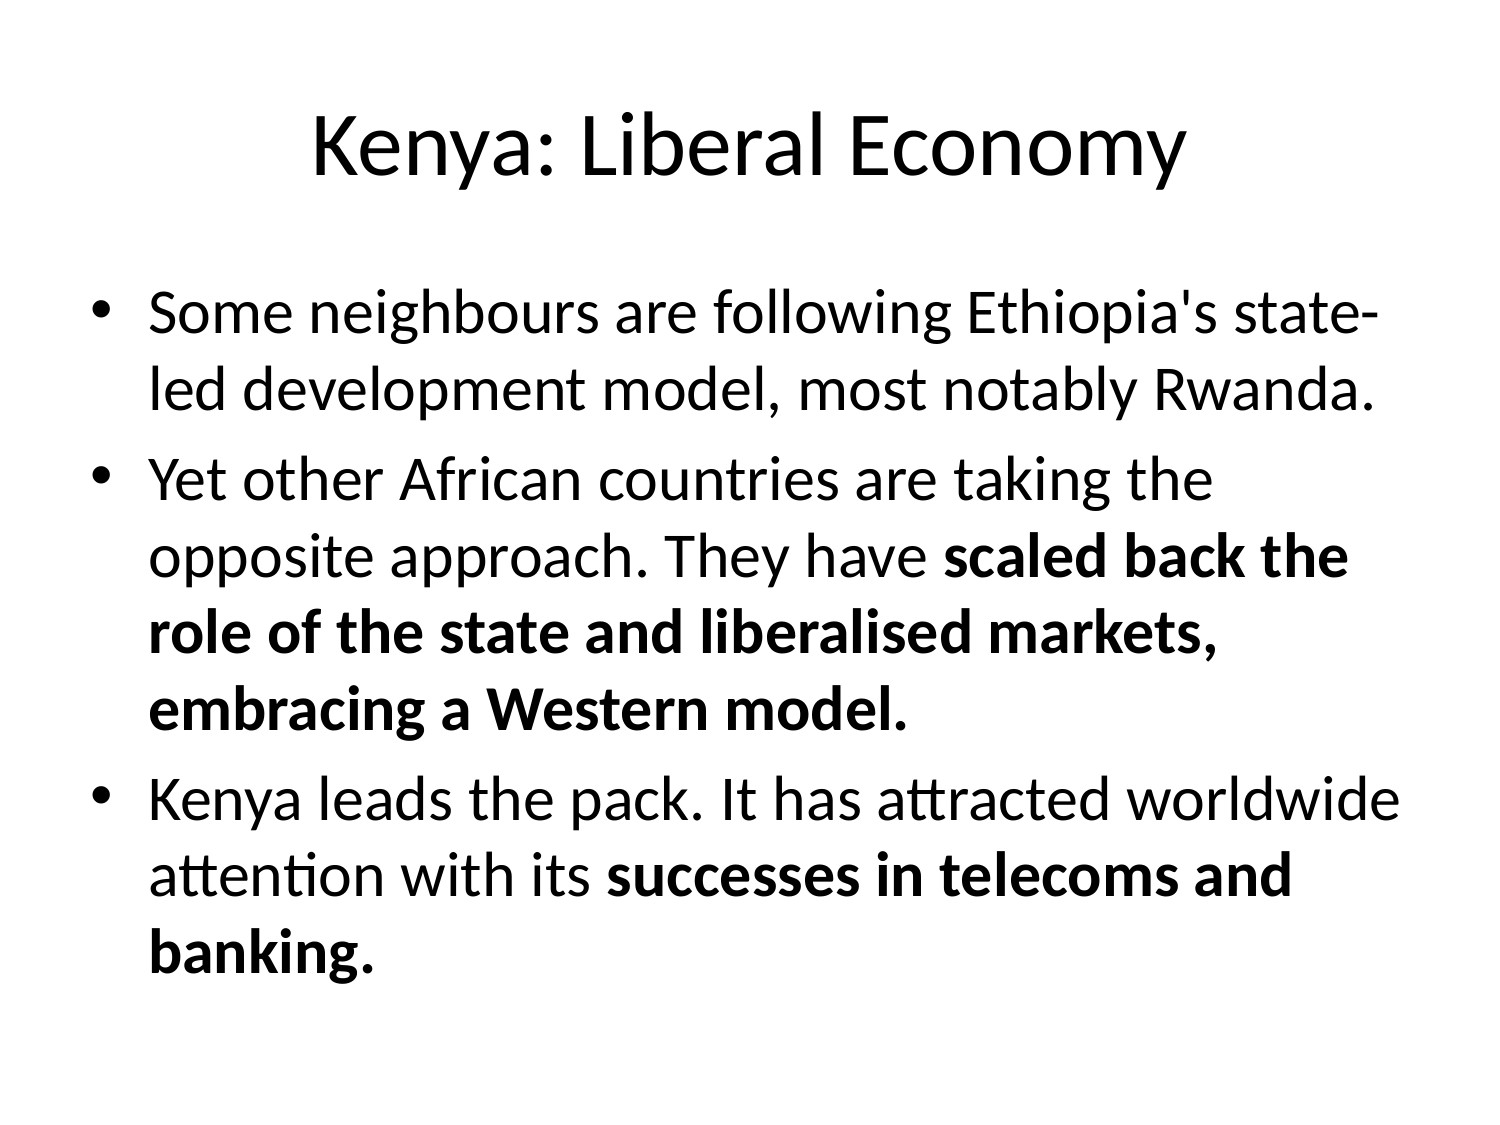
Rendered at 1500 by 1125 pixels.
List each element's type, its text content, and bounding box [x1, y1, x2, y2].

list Some neighbours are following Ethiopia's state-led development model, most notably Rwanda. Yet other African countries are taking the opposite approach. They have scaled back the role of the state and liberalised markets, embracing a Western model. Kenya leads the pack. It has attracted worldwide attention with its successes in telecoms and banking. [75, 262, 1425, 1005]
title Kenya: Liberal Economy [75, 45, 1425, 233]
